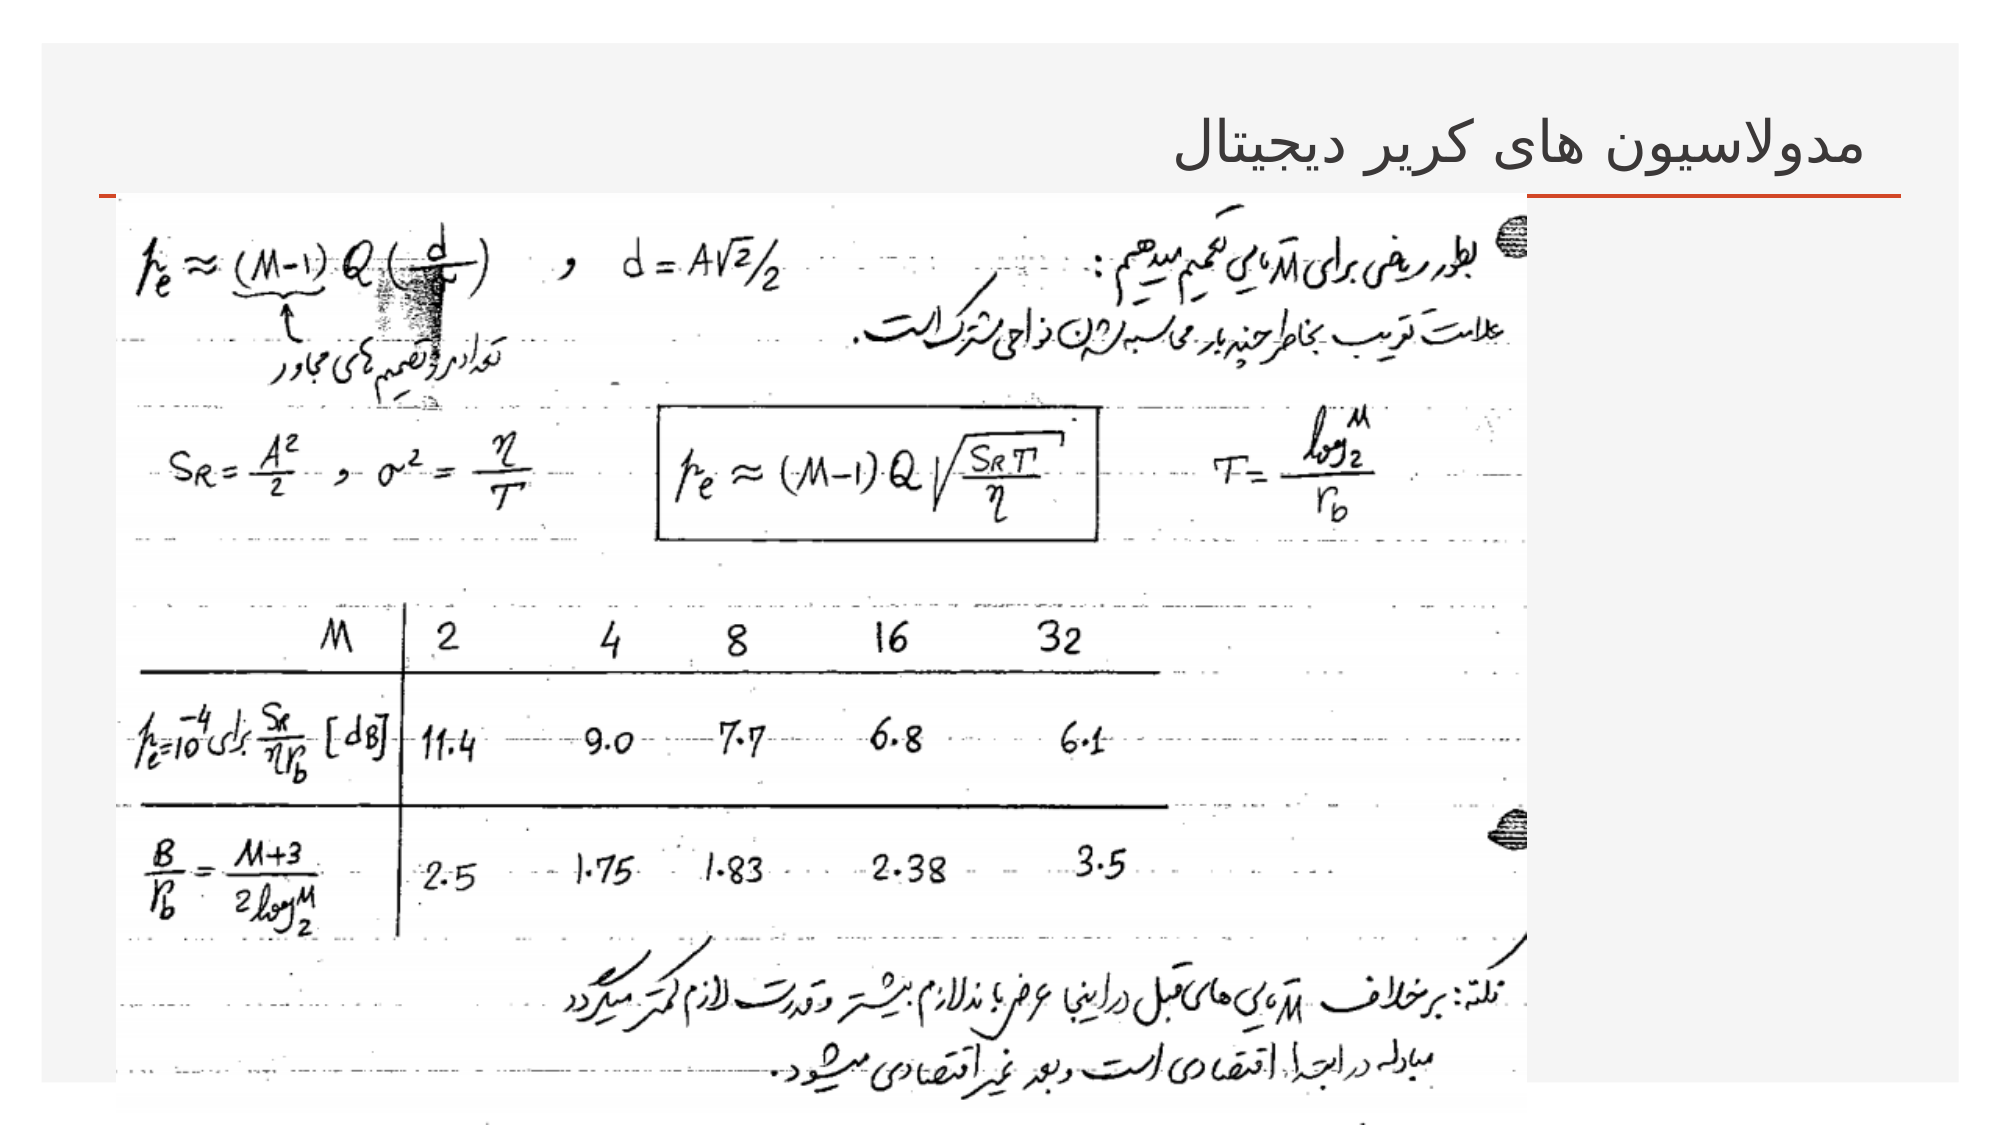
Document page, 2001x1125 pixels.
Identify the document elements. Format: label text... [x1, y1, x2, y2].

title مدولاسیون های کریر دیجیتال [754, 77, 1883, 182]
picture [115, 193, 1527, 1125]
